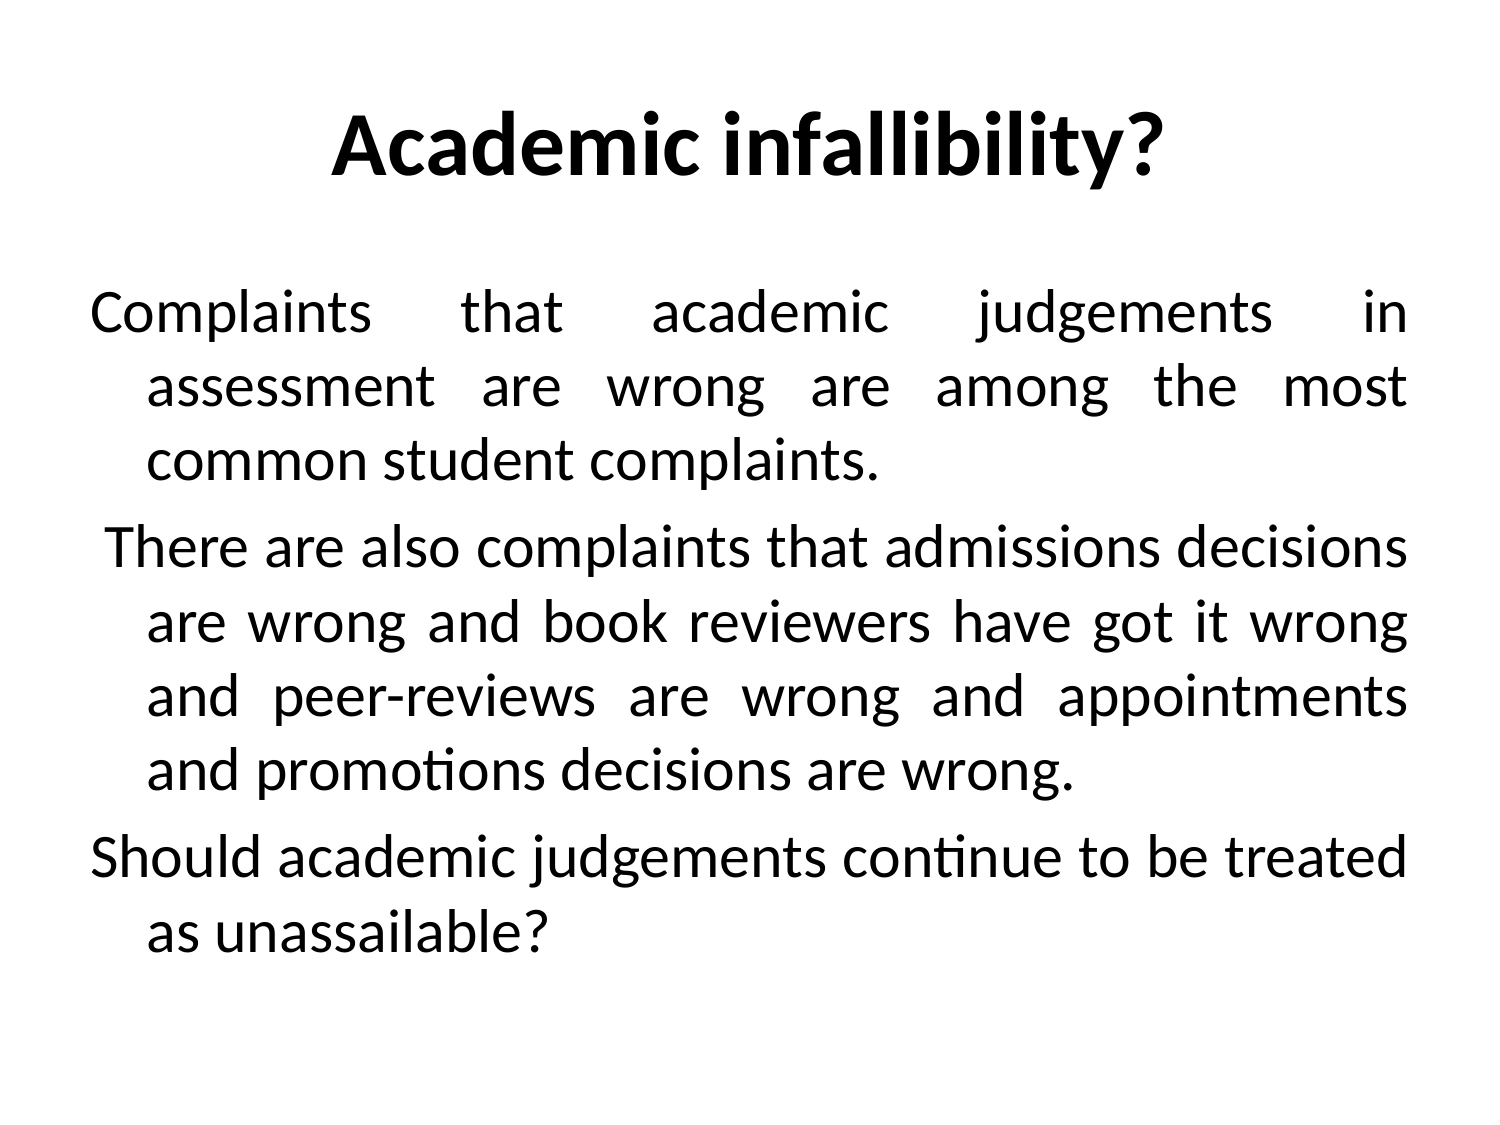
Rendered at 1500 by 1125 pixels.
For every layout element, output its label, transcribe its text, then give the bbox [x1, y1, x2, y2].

title Academic infallibility? [75, 45, 1425, 233]
list Complaints that academic judgements in assessment are wrong are among the most common student complaints. There are also complaints that admissions decisions are wrong and book reviewers have got it wrong and peer-reviews are wrong and appointments and promotions decisions are wrong. Should academic judgements continue to be treated as unassailable? [75, 262, 1425, 1005]
